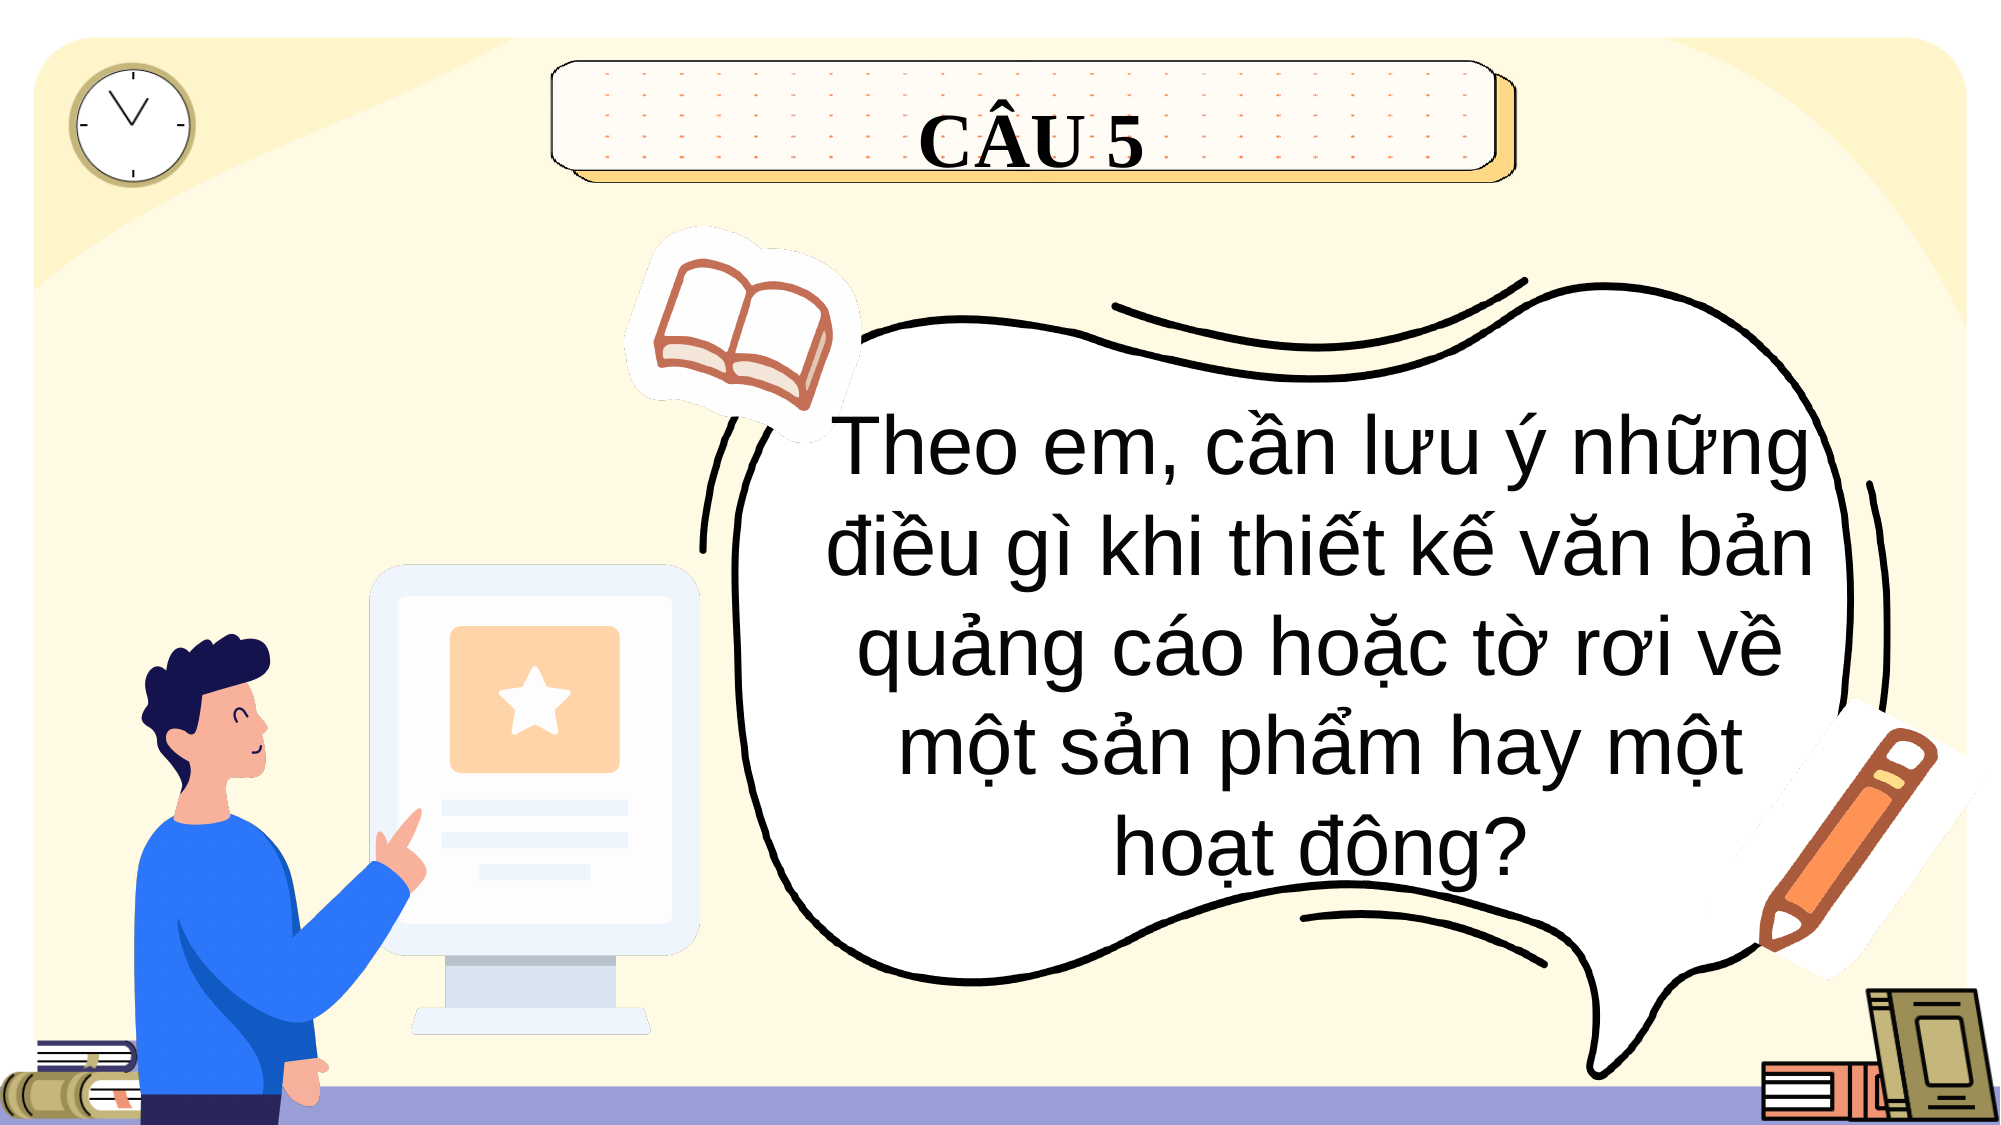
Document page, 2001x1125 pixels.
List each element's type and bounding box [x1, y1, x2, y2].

picture [0, 0, 2000, 1125]
text_box [623, 225, 1941, 1082]
